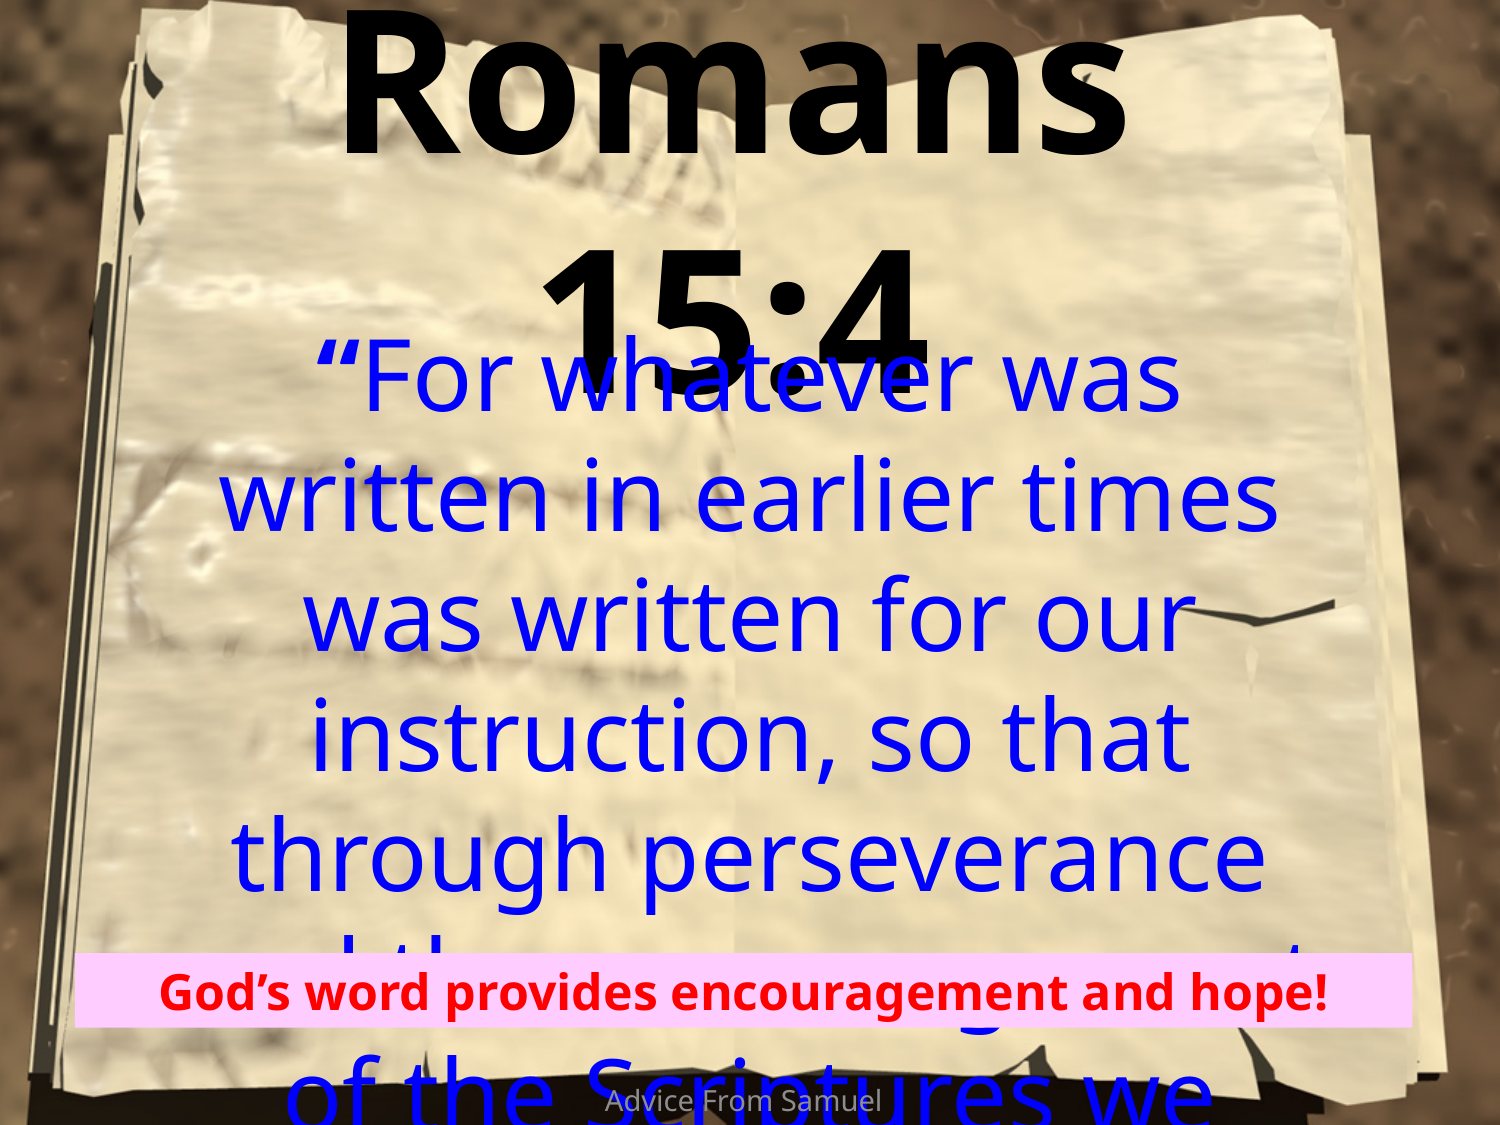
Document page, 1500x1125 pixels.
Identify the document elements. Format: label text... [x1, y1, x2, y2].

list “For whatever was written in earlier times was written for our instruction, so that through perseverance and the encouragement of the Scriptures we might have hope.” [125, 304, 1375, 937]
picture [0, 0, 1500, 1125]
title Romans 15:4 [118, 99, 1344, 288]
text_box God’s word provides encouragement and hope! [74, 953, 1413, 1028]
footer Advice From Samuel [249, 1074, 1238, 1125]
